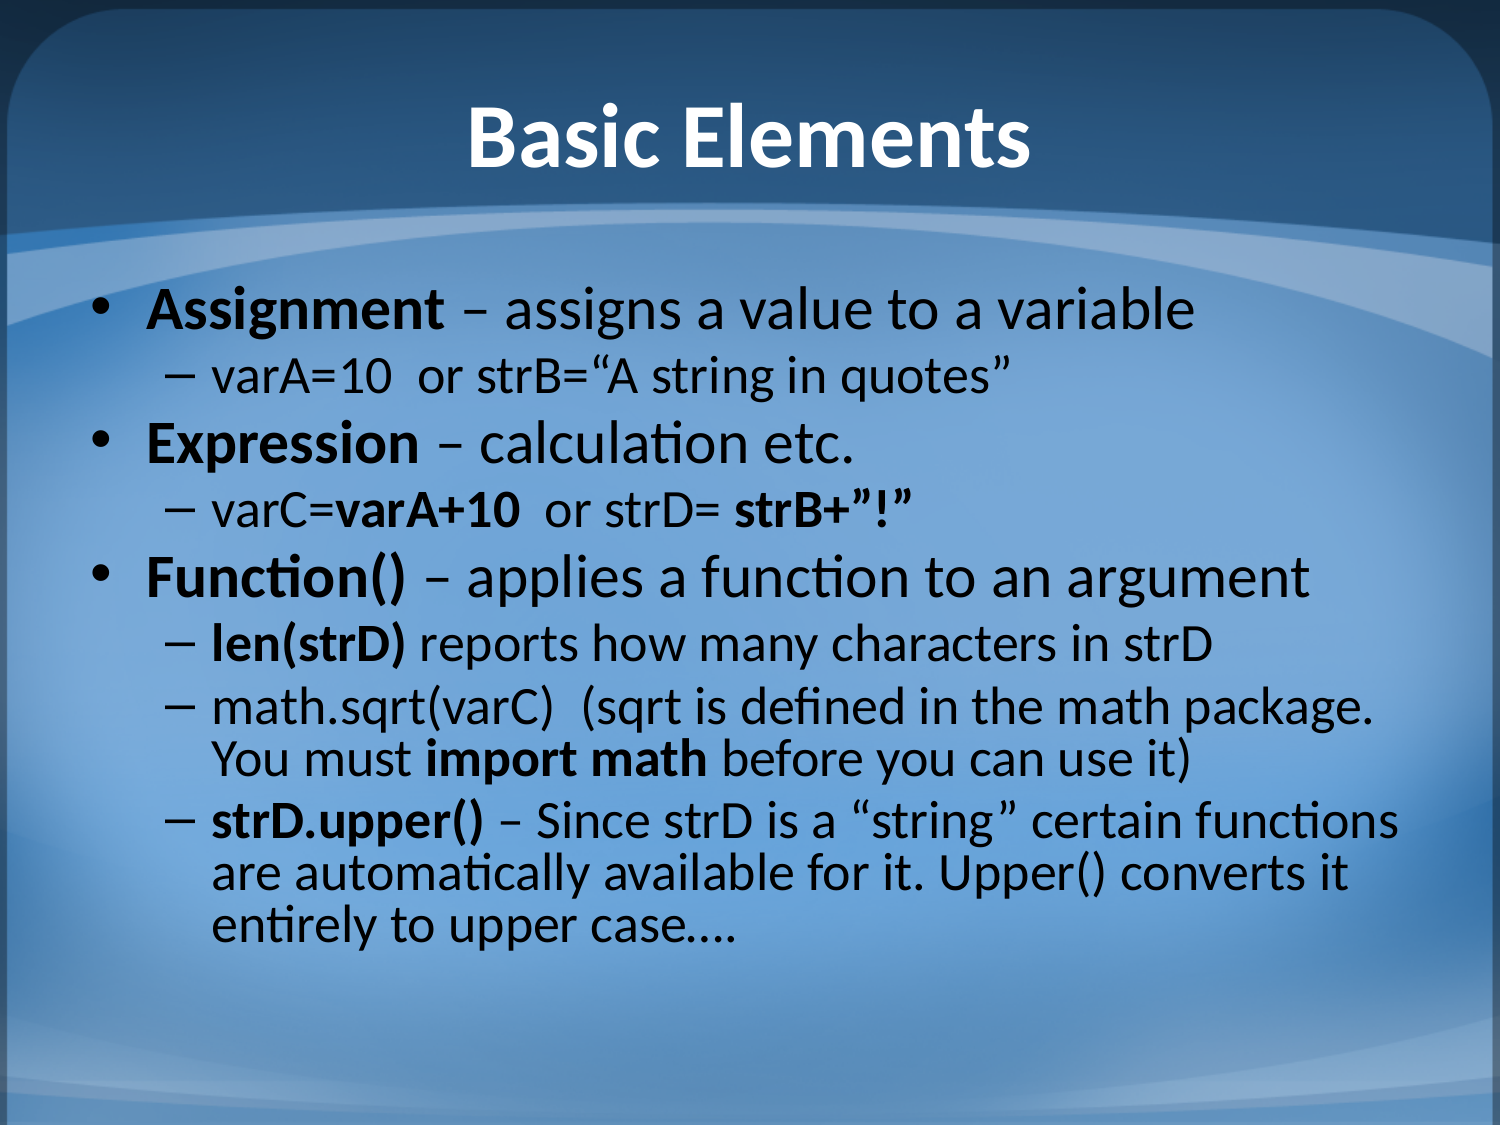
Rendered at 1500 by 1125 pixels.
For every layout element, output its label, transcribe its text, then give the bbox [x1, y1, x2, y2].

list Assignment – assigns a value to a variable varA=10 or strB=“A string in quotes” Expression – calculation etc. varC=varA+10 or strD= strB+”!” Function() – applies a function to an argument len(strD) reports how many characters in strD math.sqrt(varC) (sqrt is defined in the math package. You must import math before you can use it) strD.upper() – Since strD is a “string” certain functions are automatically available for it. Upper() converts it entirely to upper case…. [75, 275, 1425, 1005]
picture [0, 0, 1500, 1125]
title Basic Elements [75, 37, 1425, 225]
